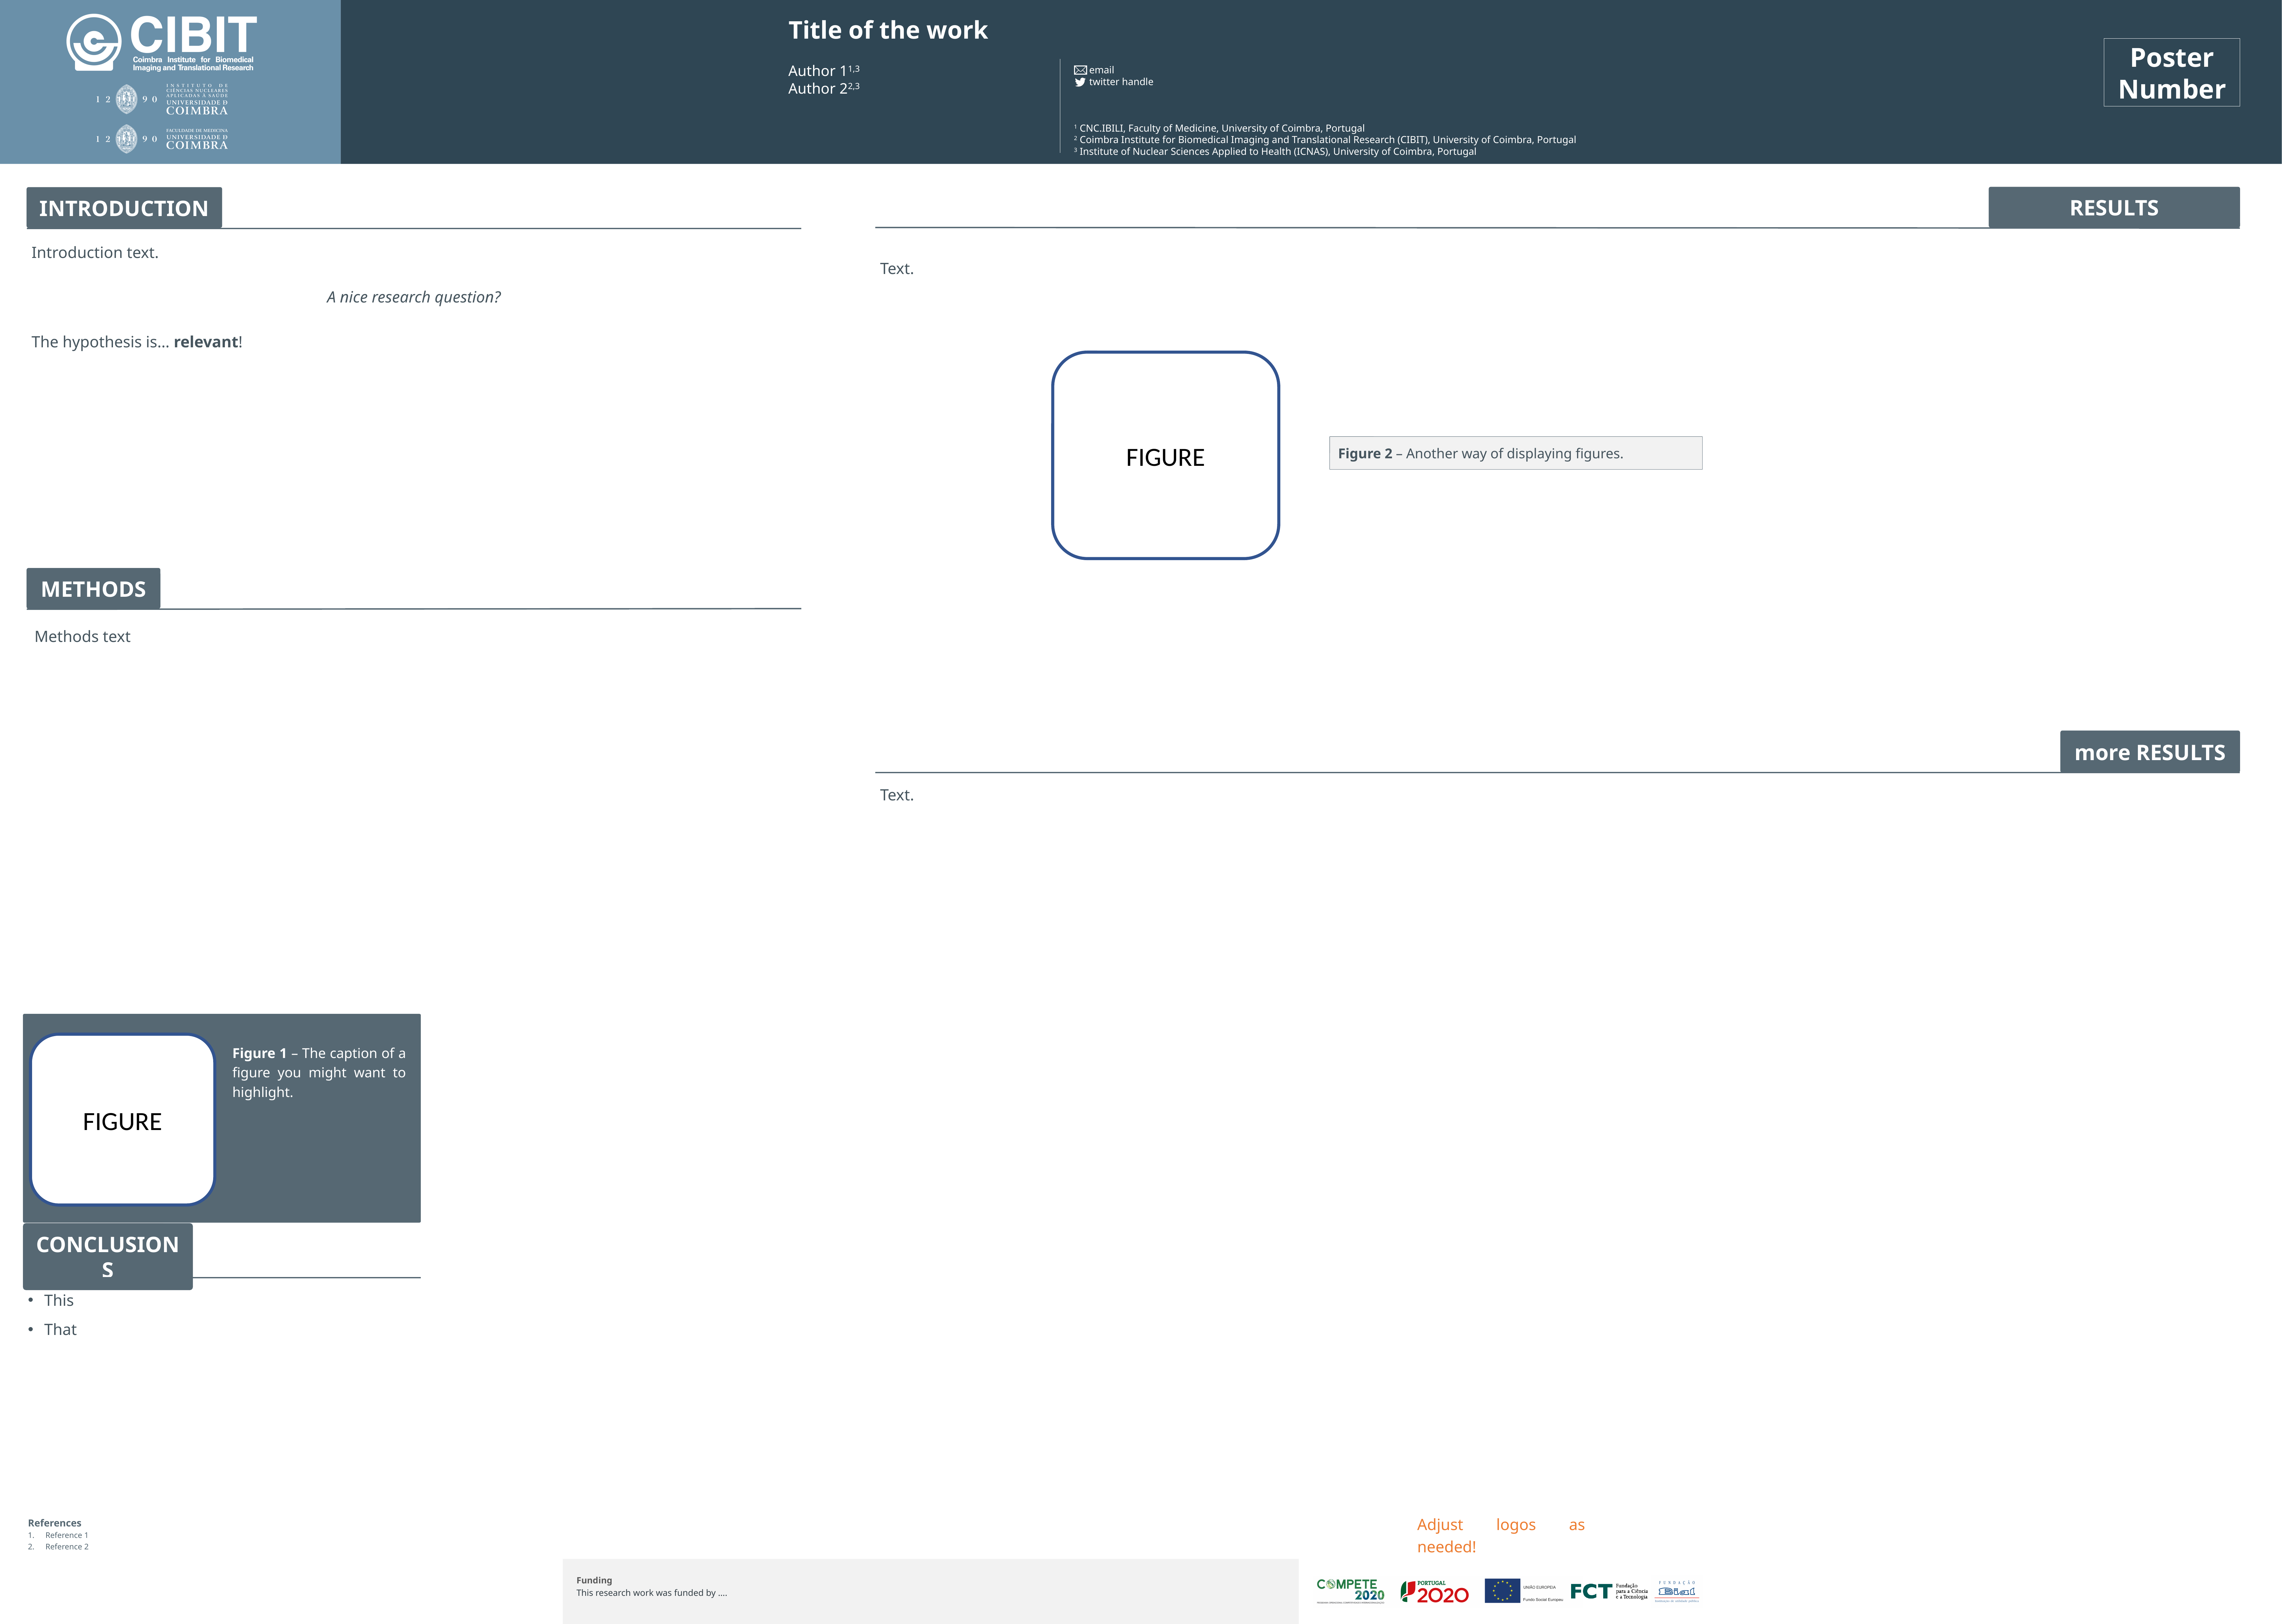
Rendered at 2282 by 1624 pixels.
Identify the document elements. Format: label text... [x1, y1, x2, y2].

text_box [27, 187, 802, 228]
text_box [0, 0, 341, 164]
text_box Adjust logos as needed! [1412, 1508, 1590, 1558]
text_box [60, 10, 264, 158]
text_box email twitter handle 1 CNC.IBILI, Faculty of Medicine, University of Coimbra, Portugal 2 Coimbra Institute for Biomedical Imaging and Translational Research (CIBIT), University of Coimbra, Portugal 3 Institute of Nuclear Sciences Applied to Health (ICNAS), University of Coimbra, Portugal [1060, 50, 1693, 171]
text_box [341, 0, 2282, 164]
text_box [1313, 1575, 1703, 1608]
text_box This That [23, 1284, 421, 1341]
text_box Funding This research work was funded by …. [563, 1559, 1299, 1624]
text_box Introduction text. A nice research question? The hypothesis is… relevant! [27, 236, 802, 353]
picture [1073, 62, 1088, 88]
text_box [27, 568, 802, 610]
text_box Poster Number [2104, 38, 2240, 106]
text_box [23, 1014, 421, 1223]
text_box Author 11,3 Author 22,3 [774, 48, 1060, 110]
text_box References Reference 1 Reference 2 [23, 1512, 421, 1554]
text_box Text. [875, 252, 2240, 280]
text_box FIGURE [1052, 352, 1279, 559]
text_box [875, 731, 2240, 773]
text_box Figure 2 – Another way of displaying figures. [1329, 436, 1703, 470]
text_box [23, 1236, 421, 1278]
text_box Text. [875, 779, 2240, 806]
text_box Methods text [29, 620, 802, 648]
text_box Title of the work [784, 12, 1624, 46]
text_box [875, 187, 2240, 228]
